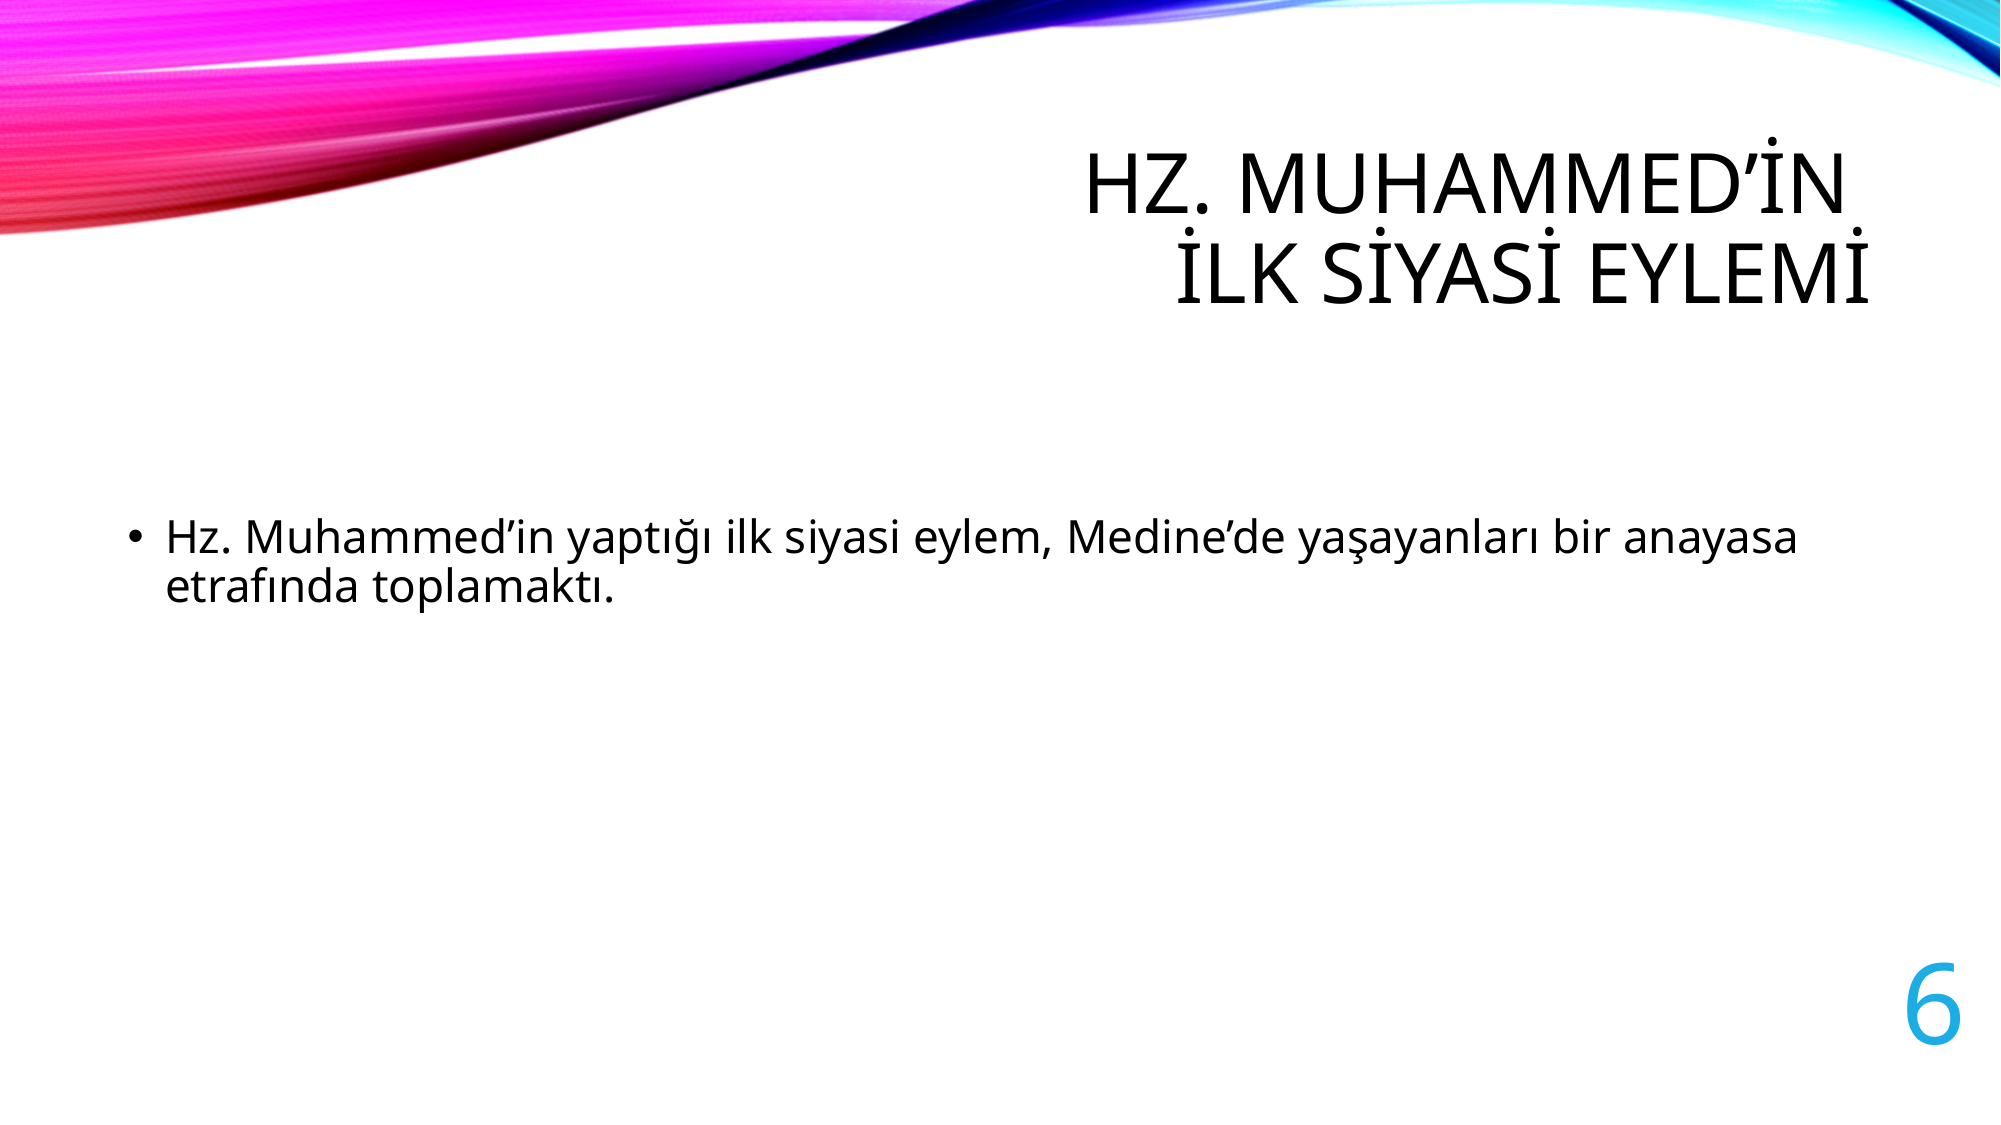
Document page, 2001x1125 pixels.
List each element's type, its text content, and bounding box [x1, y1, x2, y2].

picture [0, 0, 2000, 237]
picture [1890, 0, 2000, 75]
title Hz. Muhammed’in ilk siyasi eylemi [474, 125, 1888, 338]
text_box 6 [1886, 925, 1982, 1075]
picture [1910, 0, 2000, 45]
list Hz. Muhammed’in yaptığı ilk siyasi eylem, Medine’de yaşayanları bir anayasa etrafında toplamaktı. [112, 360, 1888, 1021]
